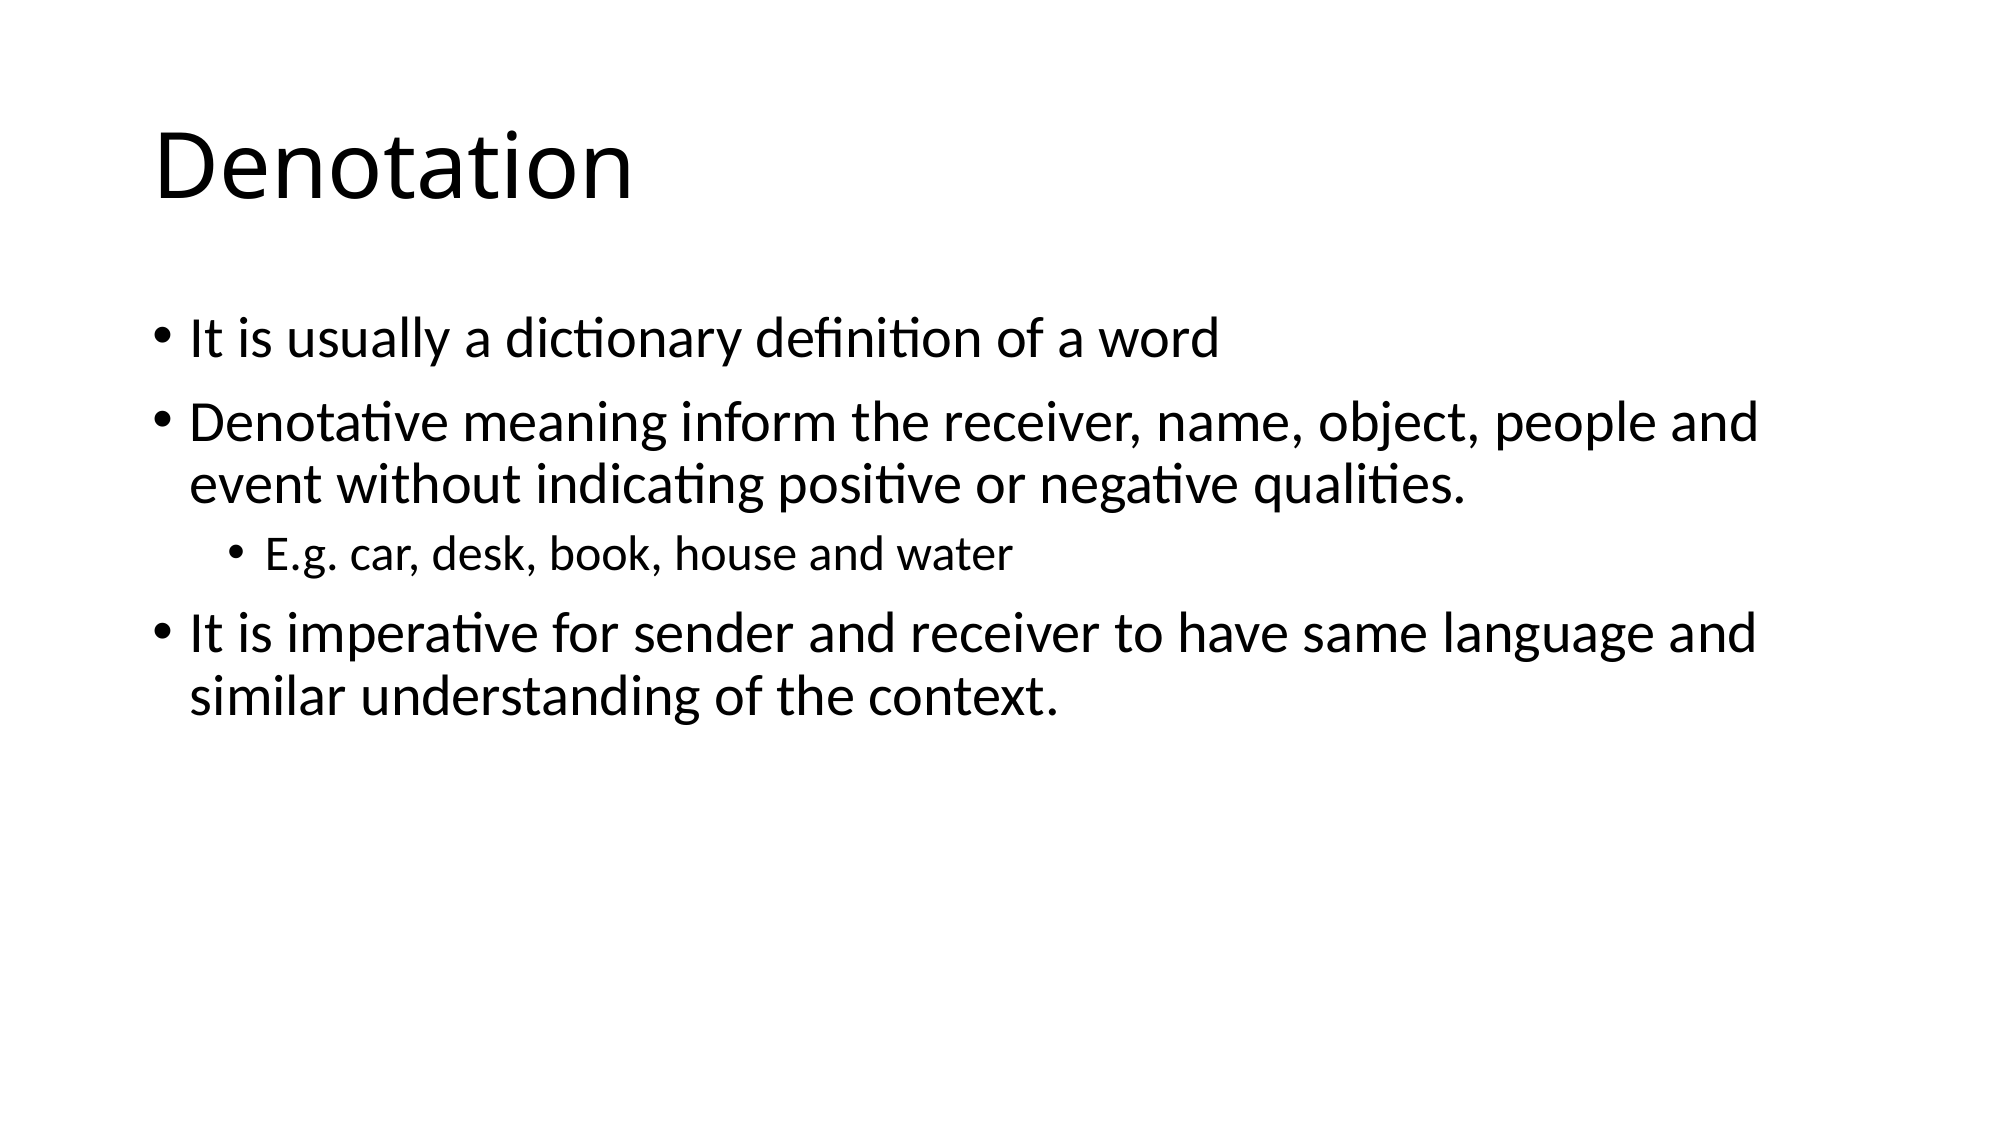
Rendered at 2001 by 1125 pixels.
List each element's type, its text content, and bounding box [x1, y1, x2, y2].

list It is usually a dictionary definition of a word Denotative meaning inform the receiver, name, object, people and event without indicating positive or negative qualities. E.g. car, desk, book, house and water It is imperative for sender and receiver to have same language and similar understanding of the context. [137, 299, 1863, 1014]
title Denotation [137, 59, 1863, 278]
